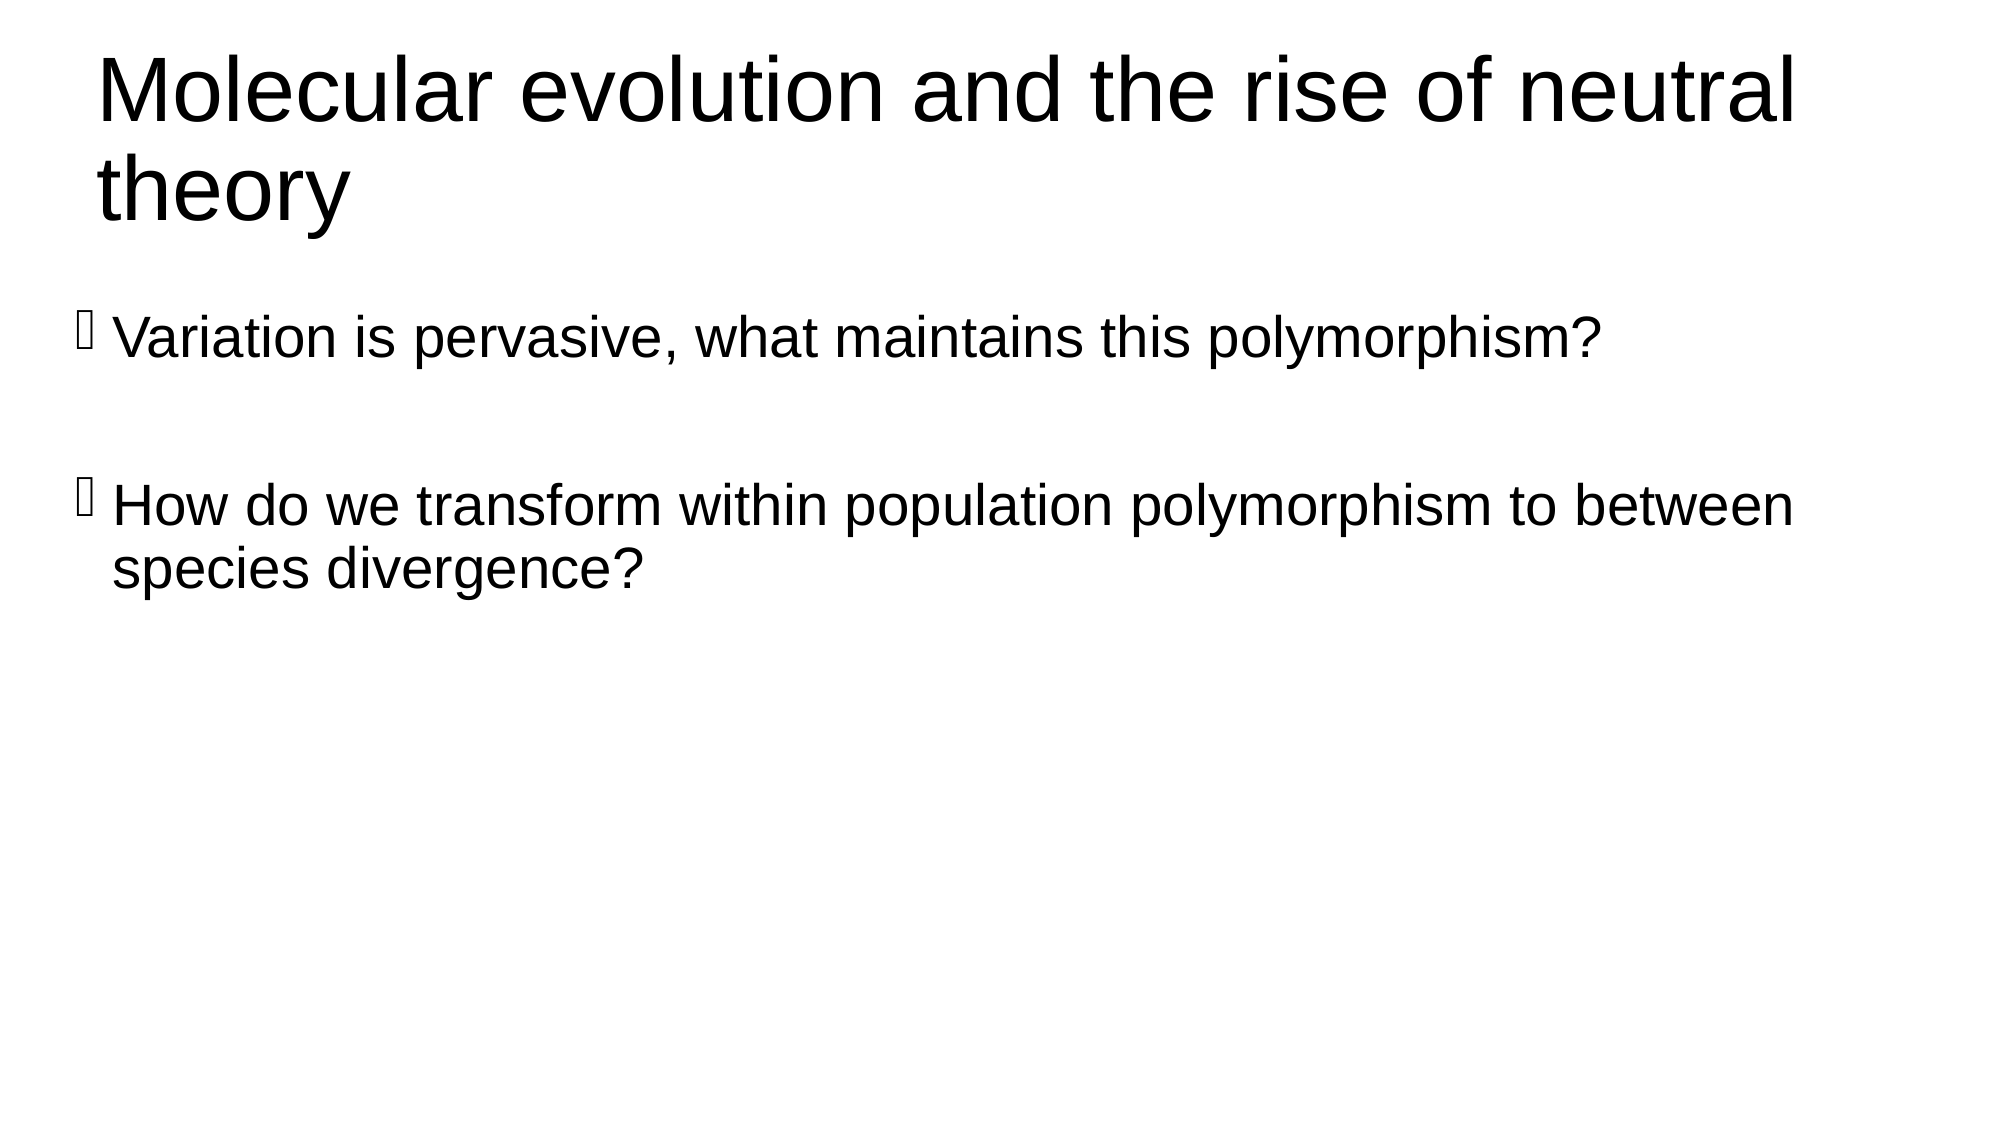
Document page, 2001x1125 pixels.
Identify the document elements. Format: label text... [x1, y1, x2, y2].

list Variation is pervasive, what maintains this polymorphism? How do we transform within population polymorphism to between species divergence? [60, 299, 1921, 1014]
title Molecular evolution and the rise of neutral theory [81, 32, 1921, 250]
